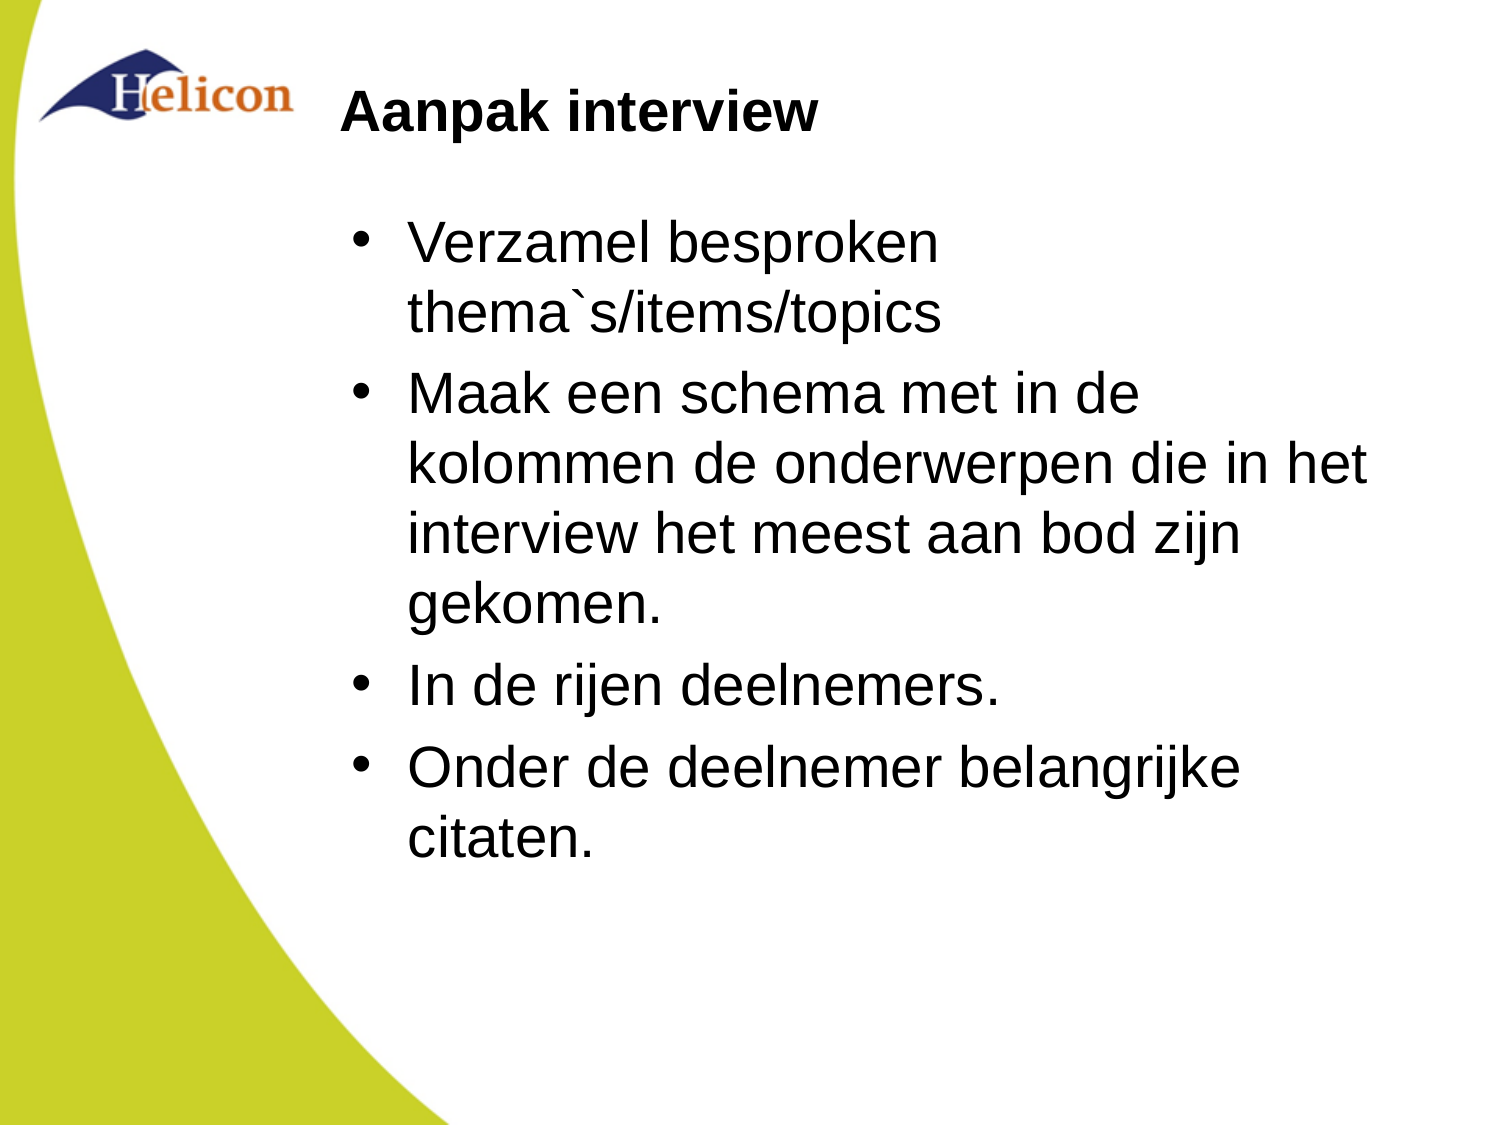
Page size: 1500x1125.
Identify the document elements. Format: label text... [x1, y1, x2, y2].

picture [0, 0, 1500, 1125]
list Verzamel besproken thema`s/items/topics Maak een schema met in de kolommen de onderwerpen die in het interview het meest aan bod zijn gekomen. In de rijen deelnemers. Onder de deelnemer belangrijke citaten. [336, 196, 1425, 1005]
title Aanpak interview [324, 54, 1415, 161]
